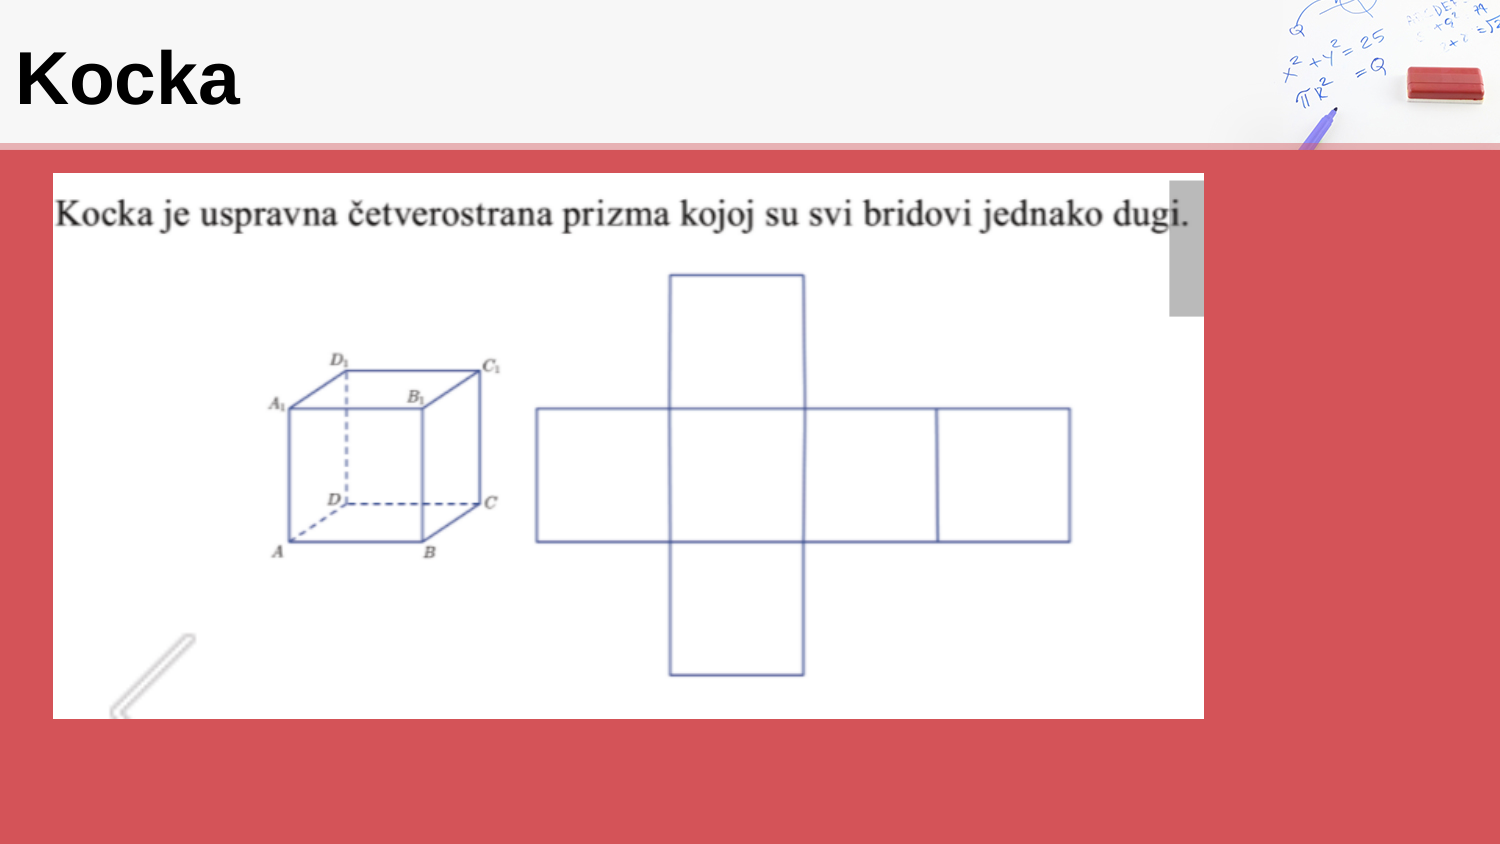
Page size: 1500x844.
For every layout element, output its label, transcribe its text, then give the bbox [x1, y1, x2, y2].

title Kocka [0, 4, 1500, 146]
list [52, 173, 1204, 720]
picture [0, 146, 1500, 844]
picture [0, 0, 1500, 4]
